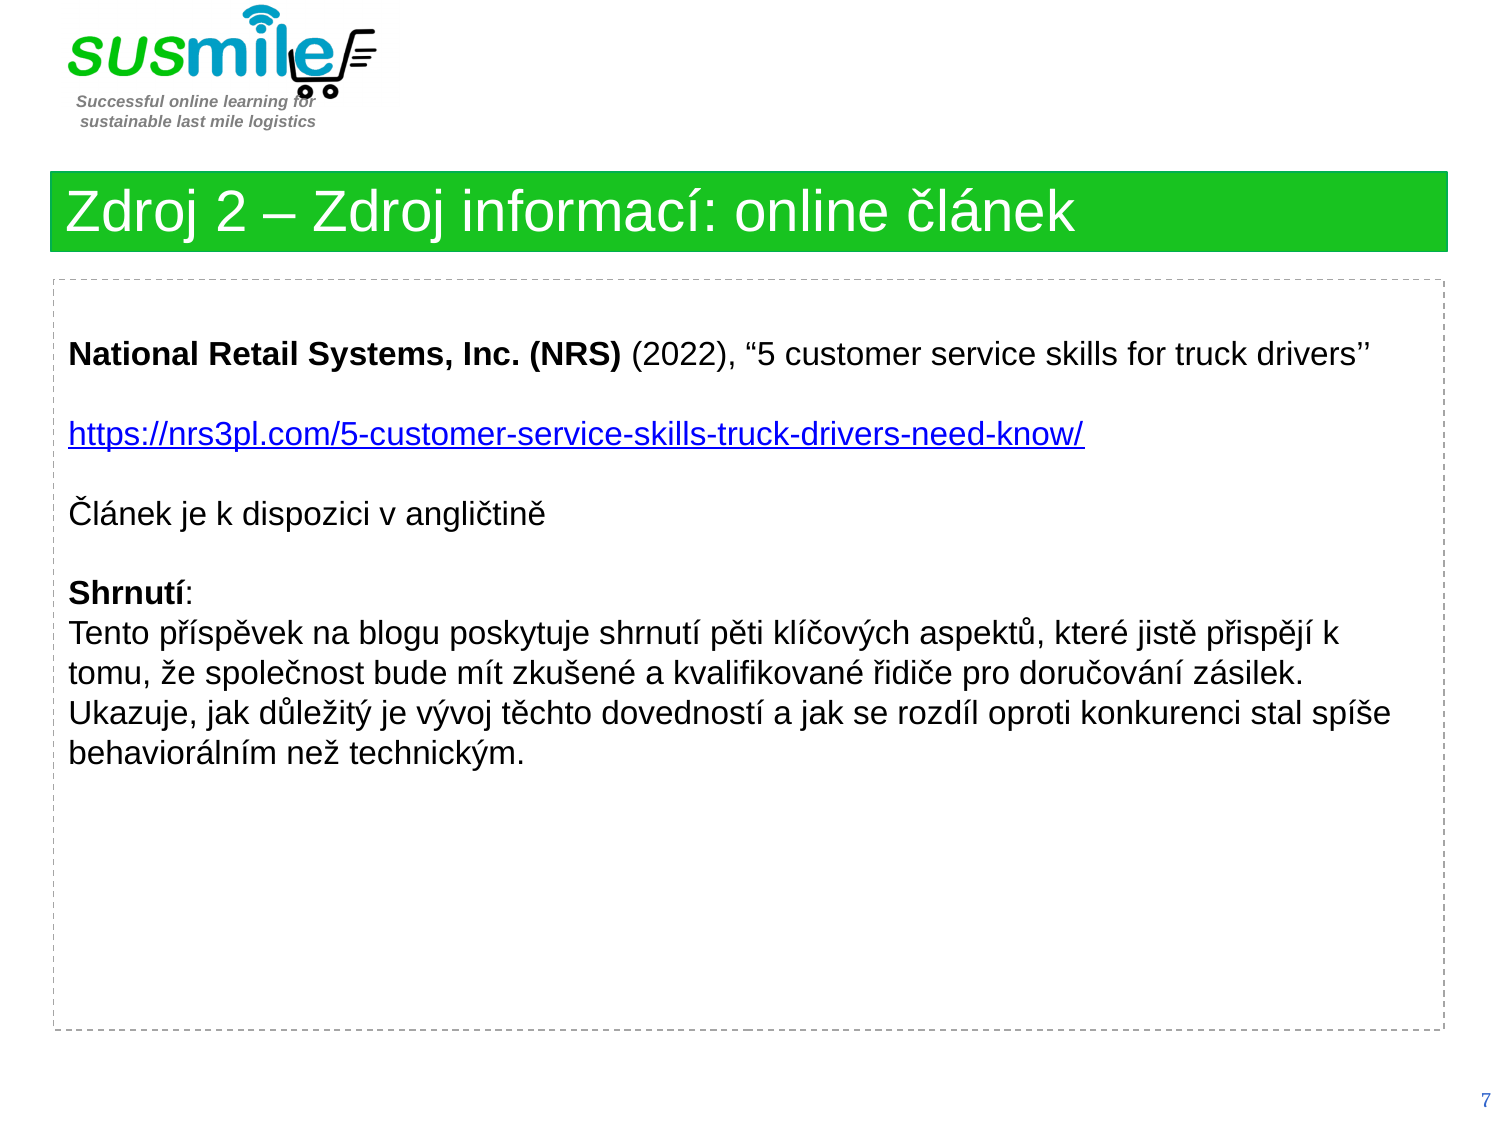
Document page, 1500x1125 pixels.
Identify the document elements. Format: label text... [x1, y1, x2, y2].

text_box National Retail Systems, Inc. (NRS) (2022), “5 customer service skills for truck drivers’’ https://nrs3pl.com/5-customer-service-skills-truck-drivers-need-know/ Článek je k dispozici v angličtině Shrnutí: Tento příspěvek na blogu poskytuje shrnutí pěti klíčových aspektů, které jistě přispějí k tomu, že společnost bude mít zkušené a kvalifikované řidiče pro doručování zásilek. Ukazuje, jak důležitý je vývoj těchto dovedností a jak se rozdíl oproti konkurenci stal spíše behaviorálním než technickým. [53, 279, 1445, 1030]
text_box Zdroj 2 – Zdroj informací: online článek [51, 171, 1447, 252]
text_box 7 [1155, 1069, 1500, 1125]
picture [61, 0, 400, 107]
